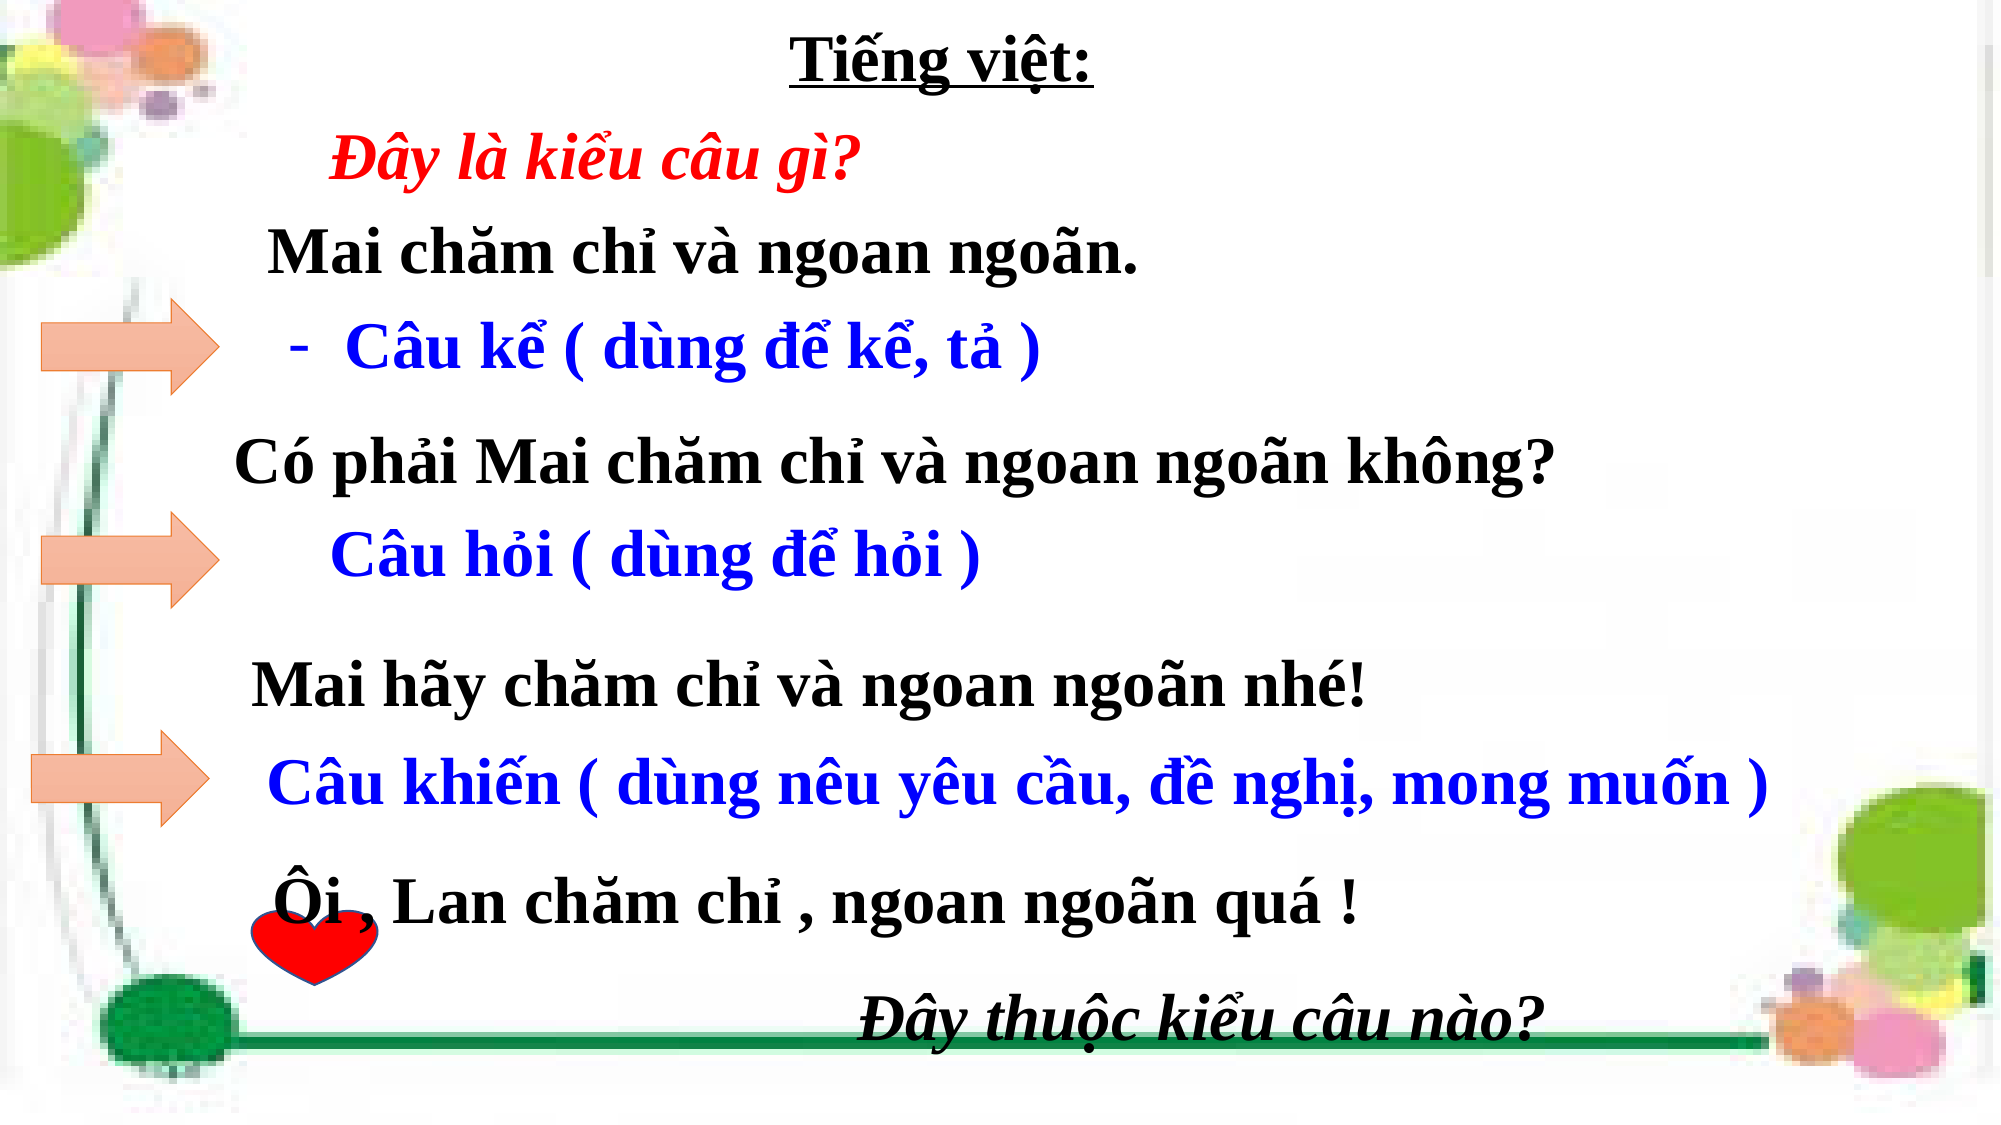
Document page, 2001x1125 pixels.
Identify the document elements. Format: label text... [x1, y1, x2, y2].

text_box Mai chăm chỉ và ngoan ngoãn. [252, 199, 1198, 374]
text_box Đây thuộc kiểu câu nào? [842, 966, 1678, 1062]
text_box Câu kể ( dùng để kể, tả ) [273, 294, 1129, 390]
text_box Tiếng việt: [774, 6, 1299, 102]
text_box [250, 917, 375, 987]
text_box Câu hỏi ( dùng để hỏi ) [314, 502, 1578, 598]
text_box [40, 510, 220, 610]
text_box Đây là kiểu câu gì? [314, 105, 991, 199]
text_box [209, 255, 909, 406]
text_box Mai hãy chăm chỉ và ngoan ngoãn nhé! [236, 632, 1412, 727]
text_box Có phải Mai chăm chỉ và ngoan ngoãn không? [219, 409, 1801, 505]
text_box Câu khiến ( dùng nêu yêu cầu, đề nghị, mong muốn ) [251, 730, 1918, 826]
text_box [40, 297, 220, 397]
text_box [30, 729, 210, 828]
text_box Ôi , Lan chăm chỉ , ngoan ngoãn quá ! [257, 849, 1560, 944]
